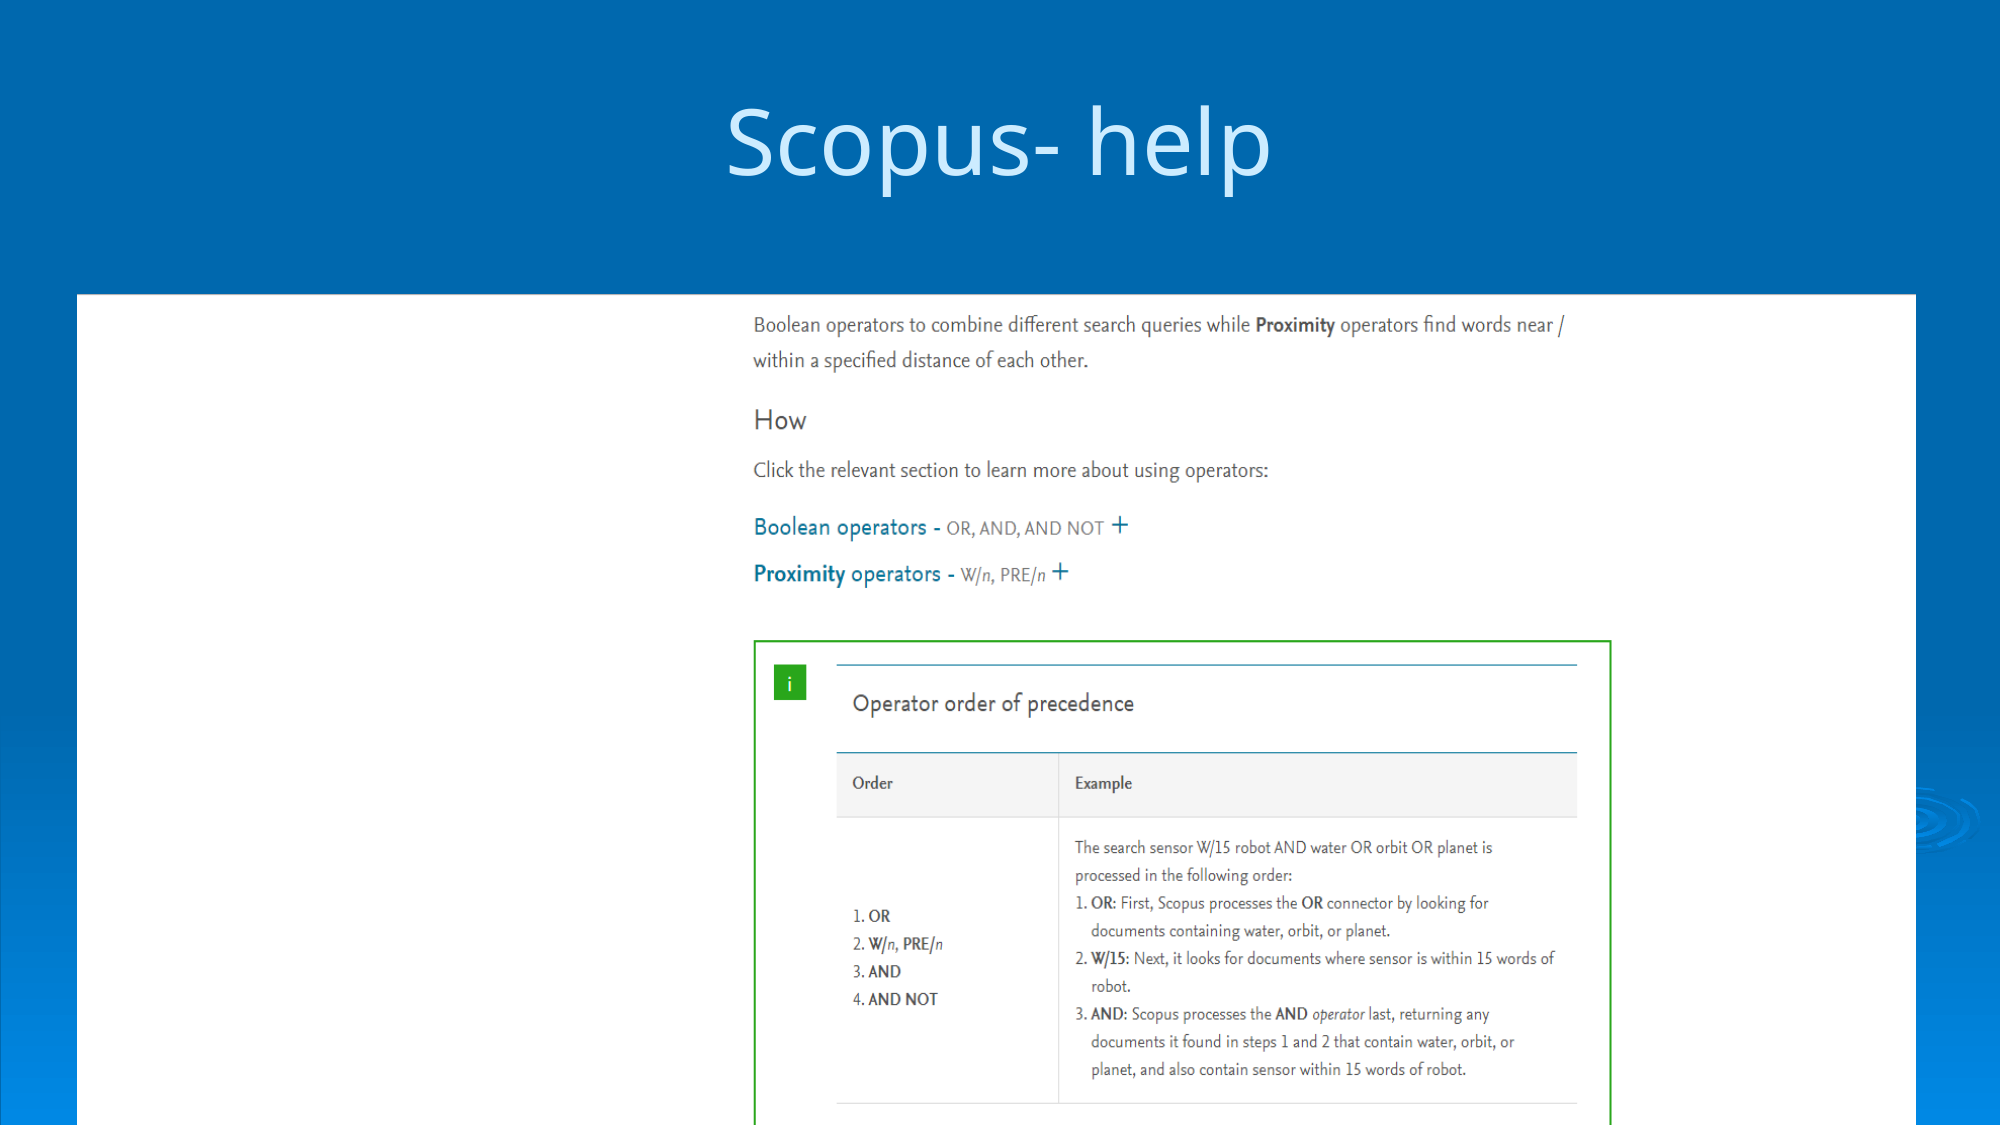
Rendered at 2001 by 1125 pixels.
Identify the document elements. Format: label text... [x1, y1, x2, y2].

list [76, 294, 1916, 1125]
title Scopus- help [99, 45, 1901, 233]
